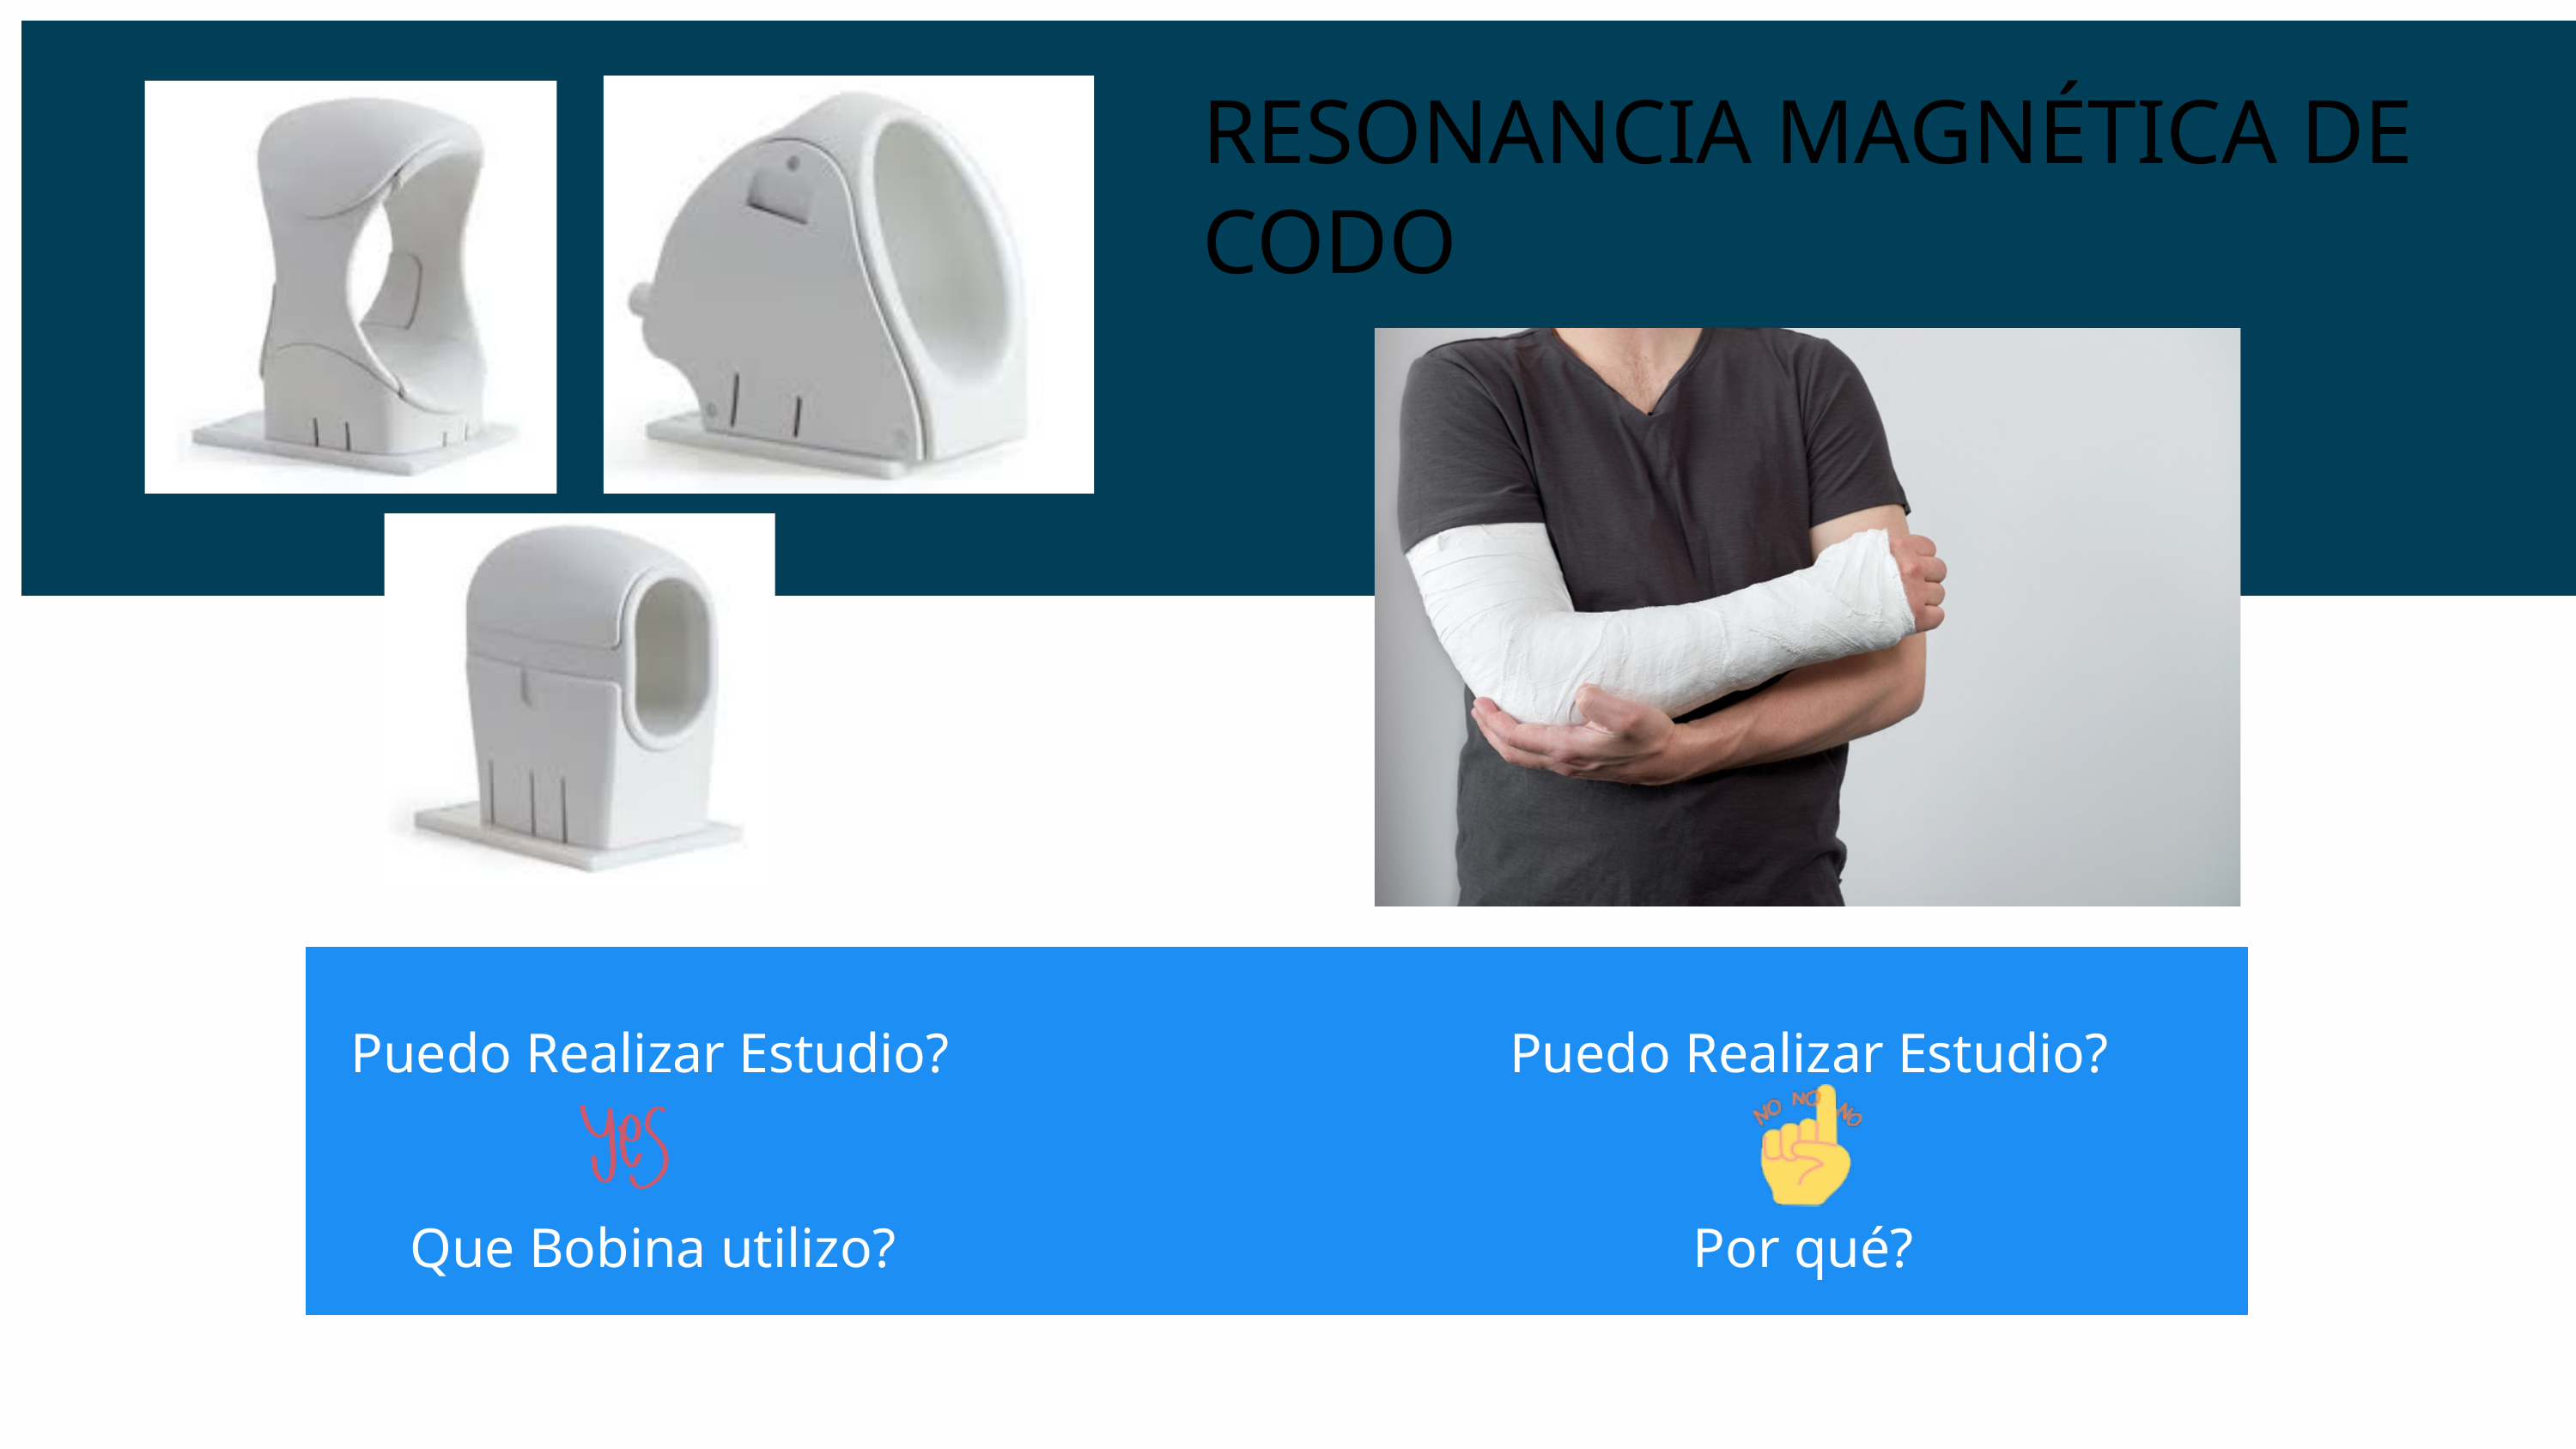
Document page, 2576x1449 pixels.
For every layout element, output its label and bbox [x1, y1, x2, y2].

text_box [384, 605, 775, 885]
text_box [305, 946, 2249, 1316]
text_box [21, 20, 2576, 597]
text_box [1374, 605, 2241, 906]
